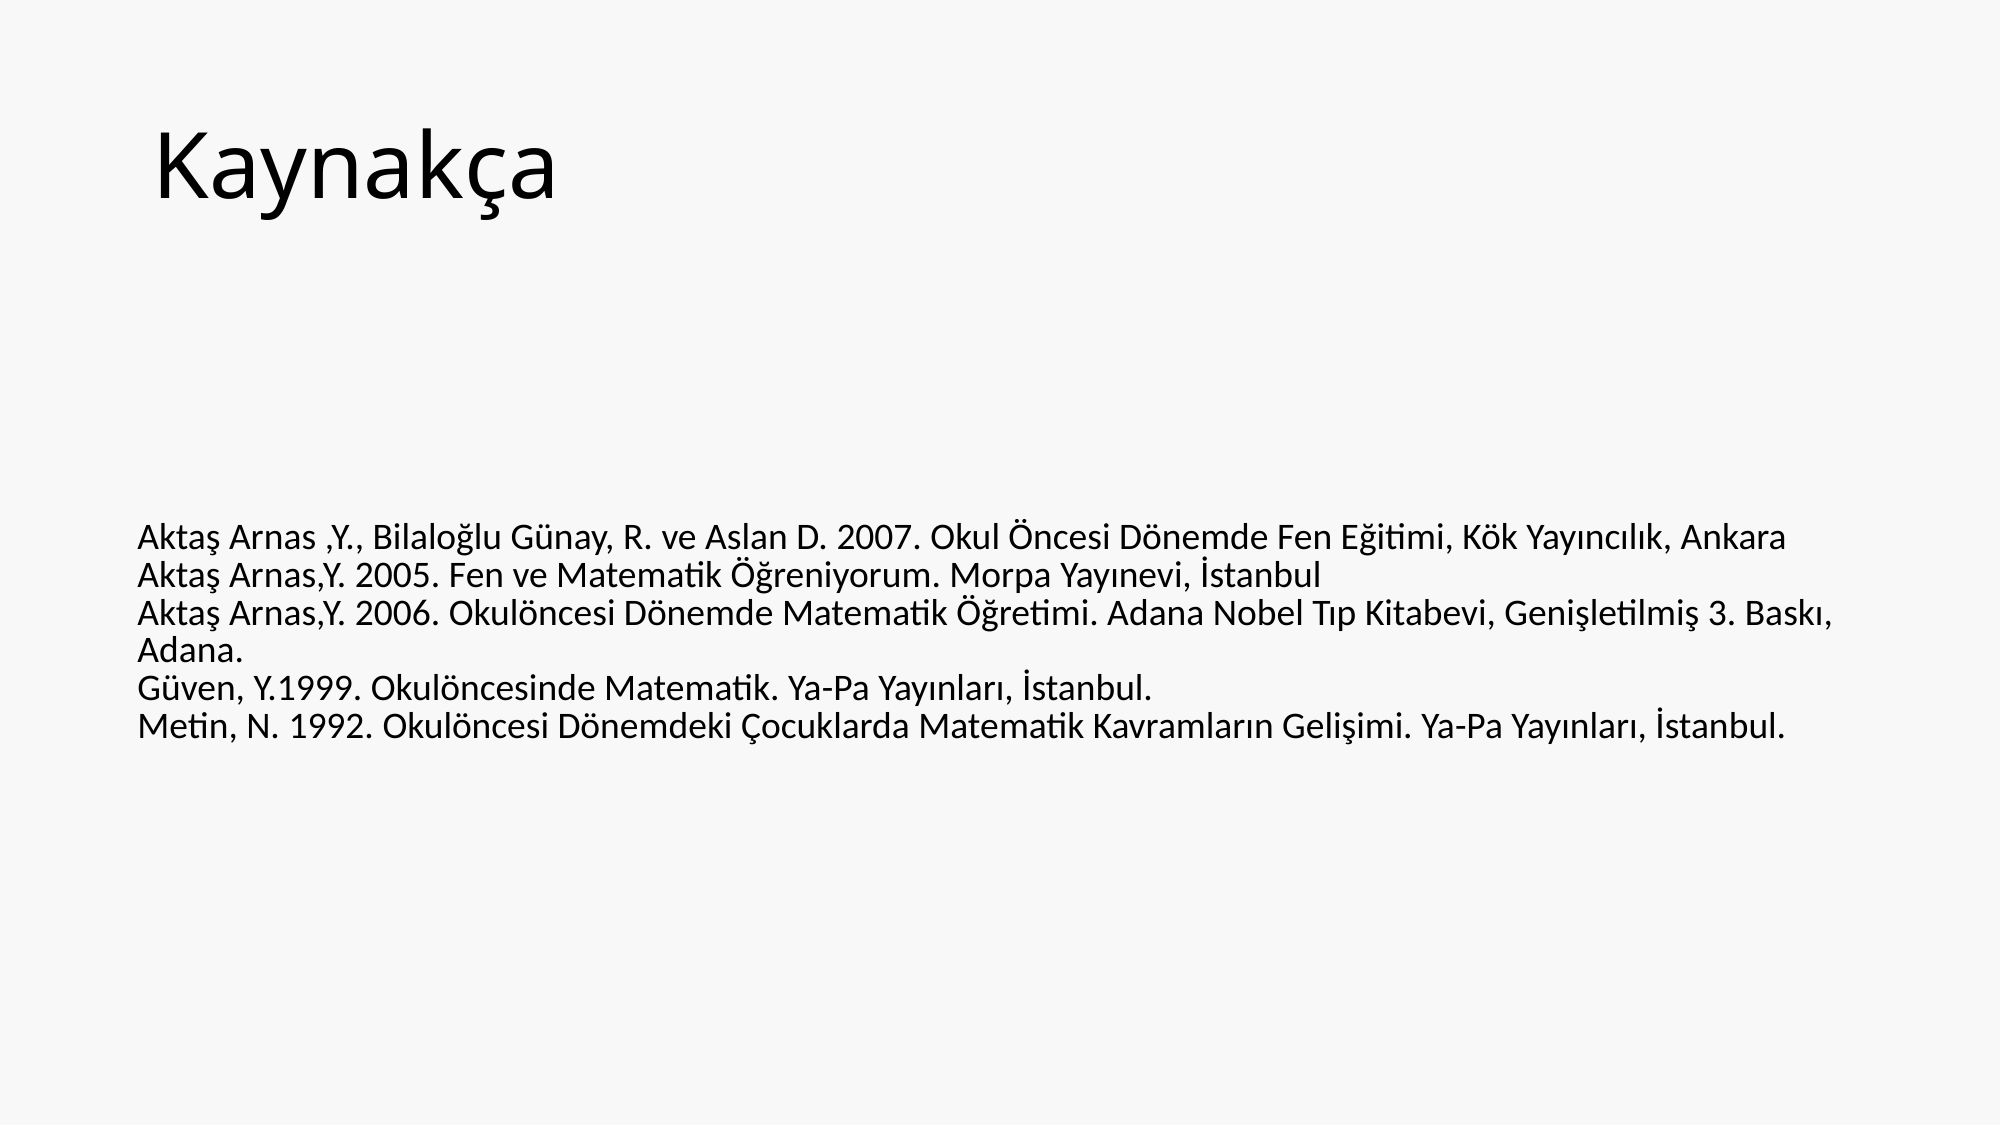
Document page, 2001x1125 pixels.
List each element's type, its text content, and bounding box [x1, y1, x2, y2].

table_cell Aktaş Arnas,Y. 2005. Fen ve Matematik Öğreniyorum. Morpa Yayınevi, İstanbul [137, 559, 1862, 597]
table_cell Güven, Y.1999. Okulöncesinde Matematik. Ya-Pa Yayınları, İstanbul. [137, 673, 1862, 710]
table_cell Aktaş Arnas,Y. 2006. Okulöncesi Dönemde Matematik Öğretimi. Adana Nobel Tıp Kitabevi, Genişletilmiş 3. Baskı, Adana. [137, 597, 1862, 673]
title Kaynakça [137, 59, 1863, 278]
table_header Aktaş Arnas ,Y., Bilaloğlu Günay, R. ve Aslan D. 2007. Okul Öncesi Dönemde Fen Eğitimi, Kök Yayıncılık, Ankara [137, 521, 1862, 559]
table_cell Metin, N. 1992. Okulöncesi Dönemdeki Çocuklarda Matematik Kavramların Gelişimi. Ya-Pa Yayınları, İstanbul. [137, 710, 1862, 748]
